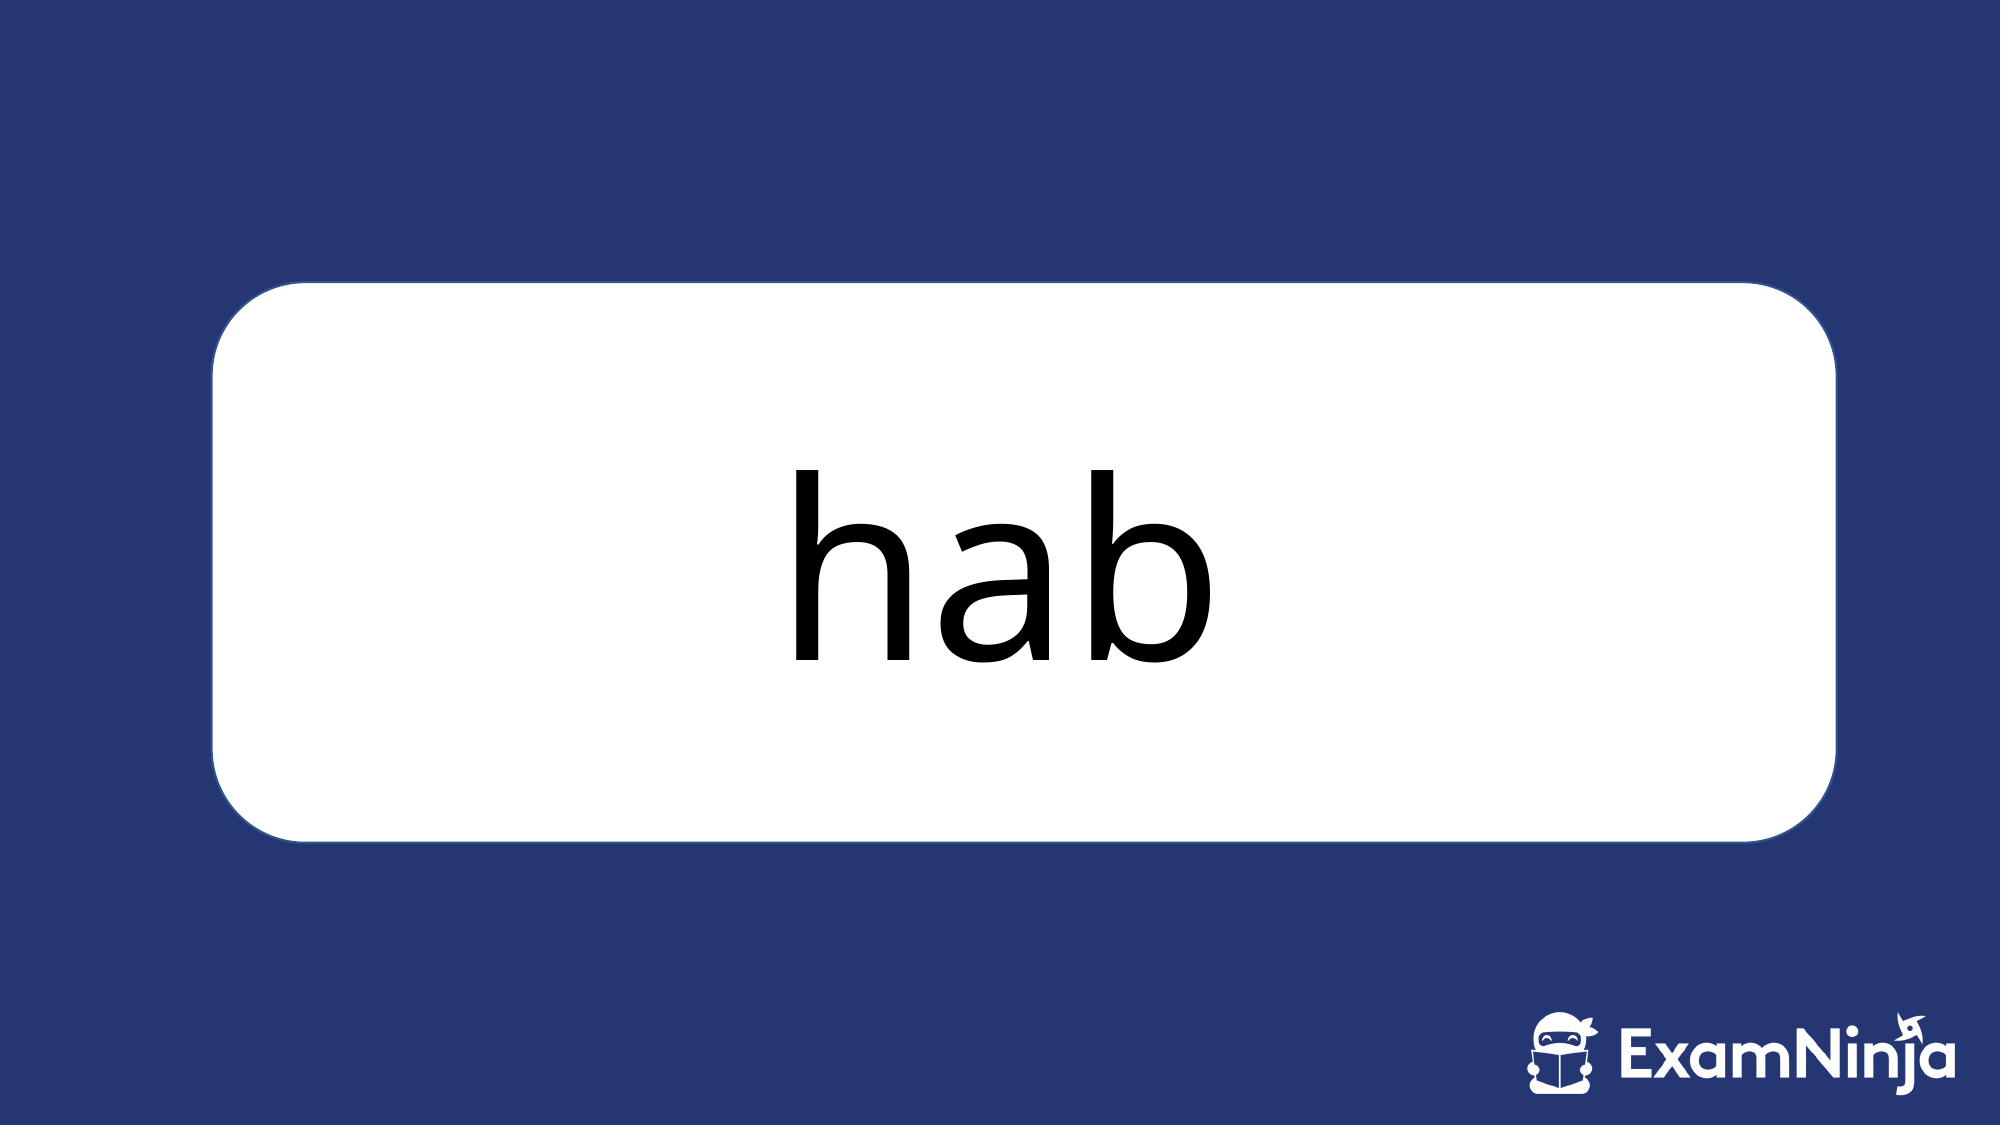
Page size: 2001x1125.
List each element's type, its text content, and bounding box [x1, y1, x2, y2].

picture [1501, 1003, 1979, 1102]
text_box [210, 281, 1838, 403]
text_box [210, 719, 1838, 844]
text_box hab [143, 403, 1857, 719]
